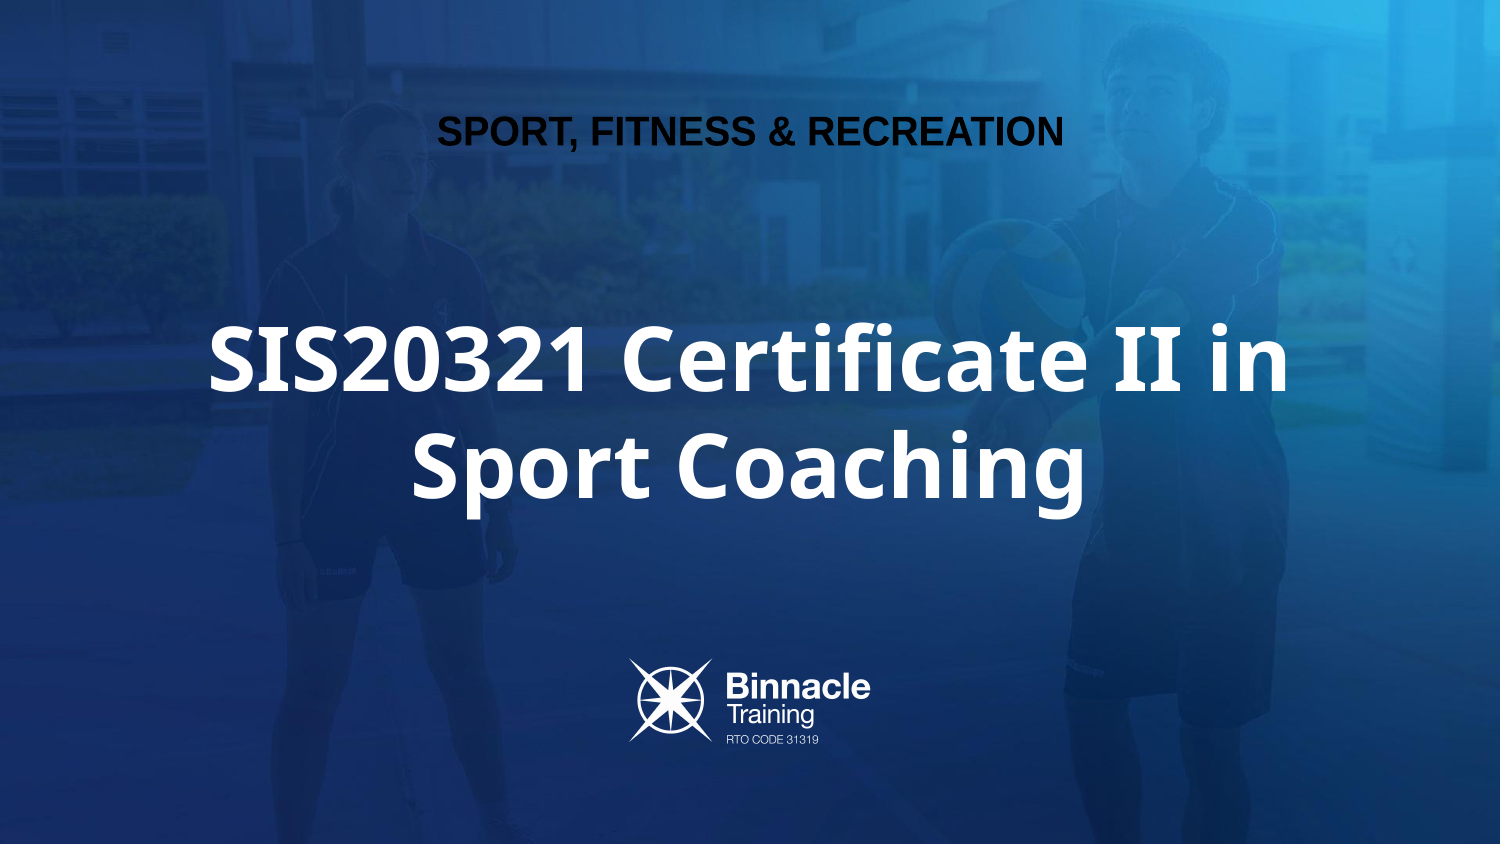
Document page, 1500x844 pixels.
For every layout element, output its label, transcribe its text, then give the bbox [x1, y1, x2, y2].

picture [0, 0, 1500, 844]
title SIS20321 Certificate II in Sport Coaching [174, 286, 1326, 515]
